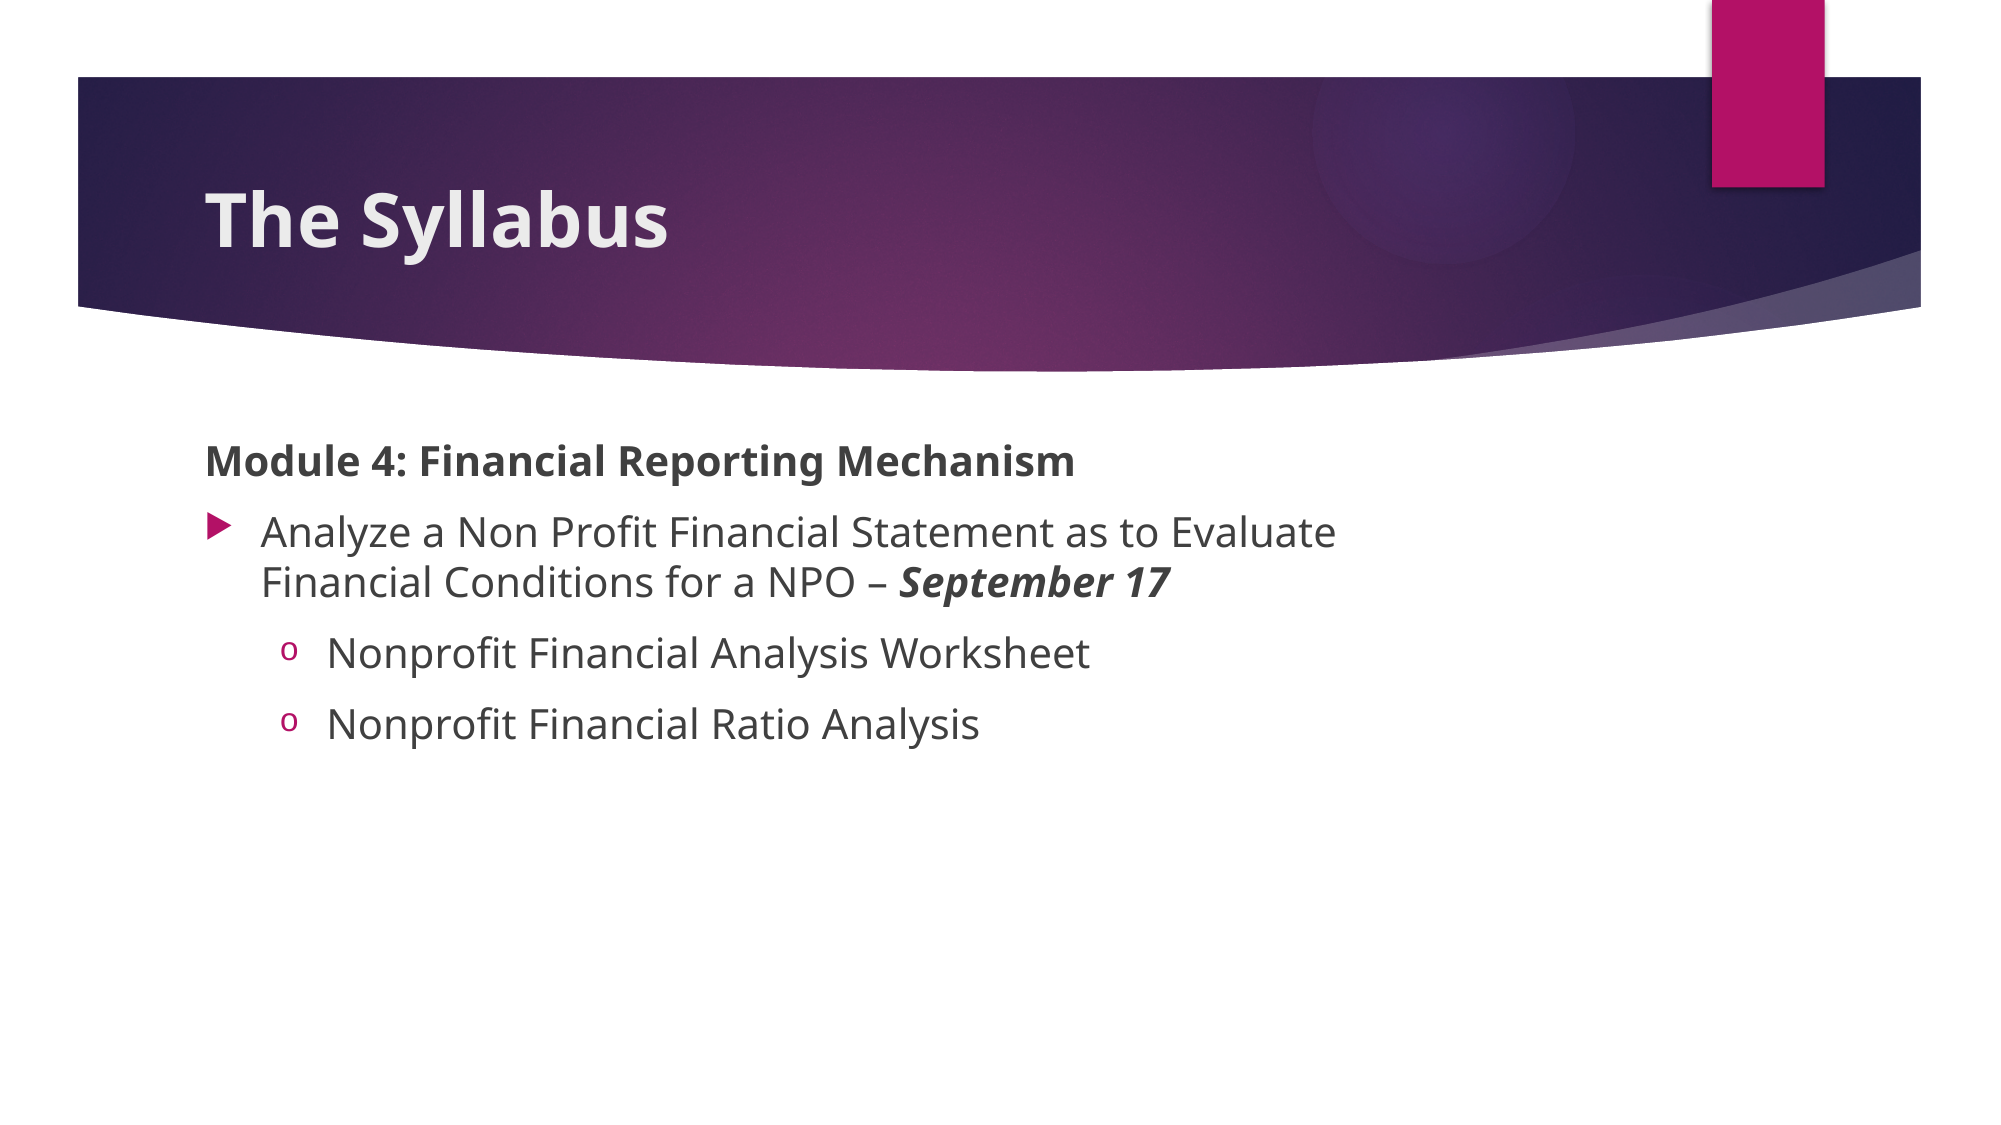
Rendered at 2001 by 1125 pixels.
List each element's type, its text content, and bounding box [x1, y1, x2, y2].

list Module 4: Financial Reporting Mechanism Analyze a Non Profit Financial Statement as to Evaluate Financial Conditions for a NPO – September 17 Nonprofit Financial Analysis Worksheet Nonprofit Financial Ratio Analysis [189, 427, 1520, 988]
title The Syllabus [189, 159, 1627, 276]
